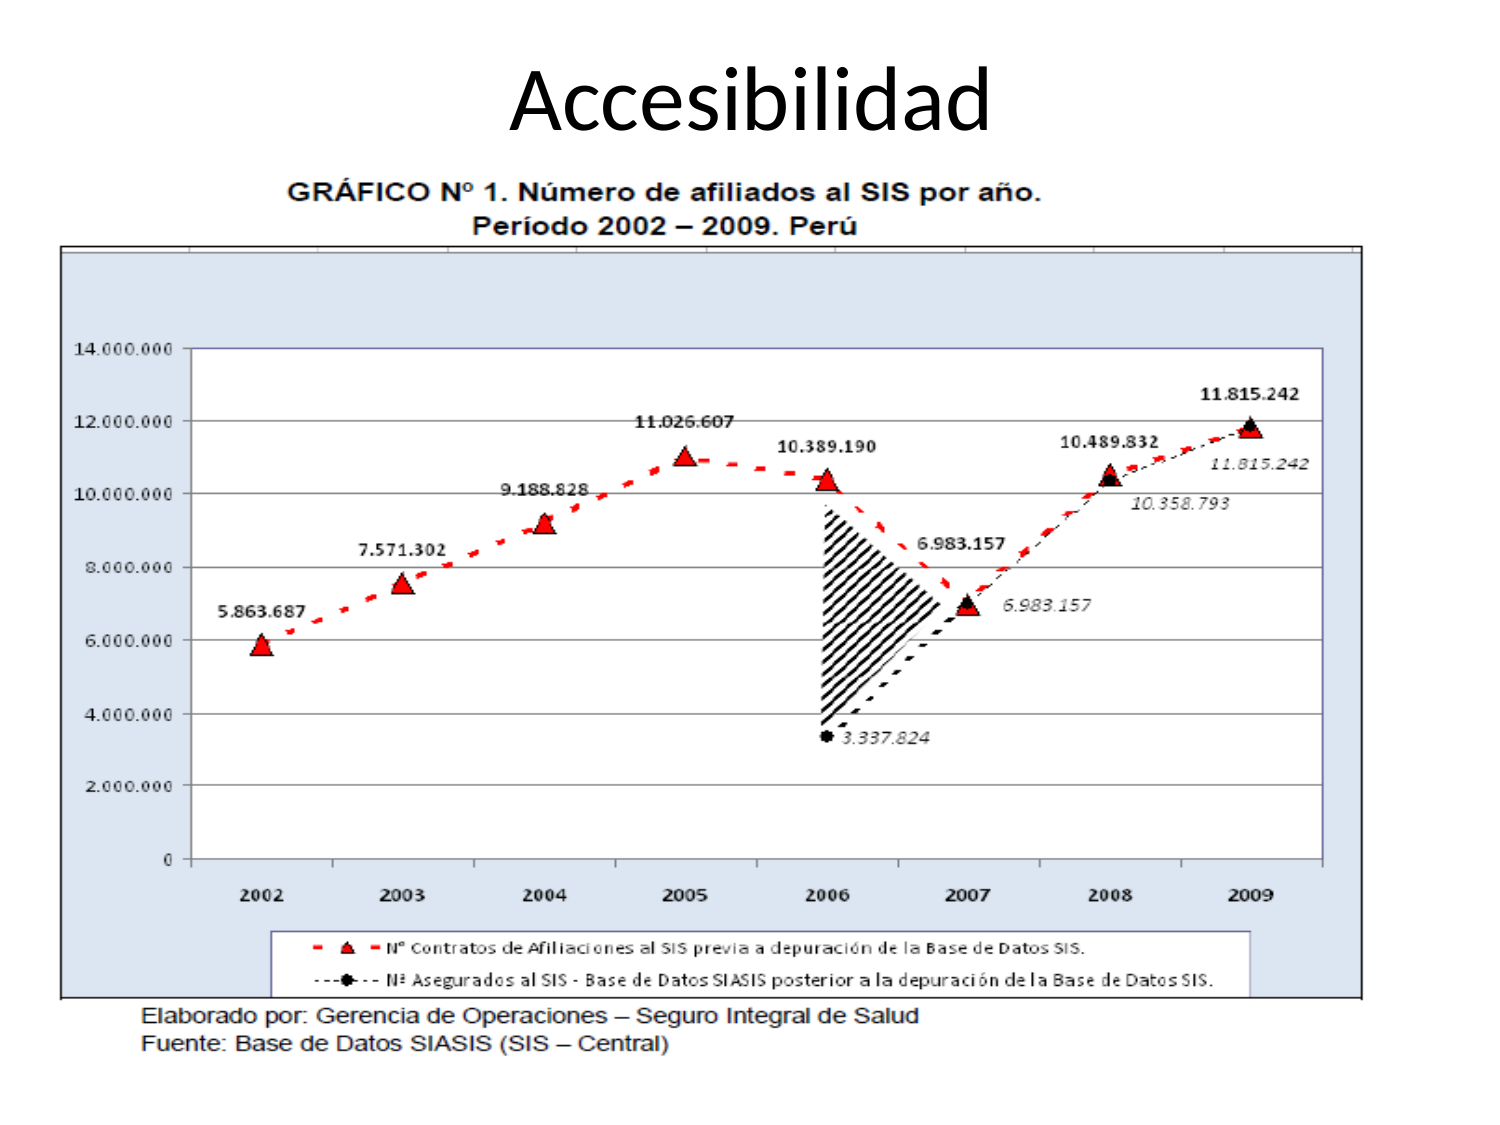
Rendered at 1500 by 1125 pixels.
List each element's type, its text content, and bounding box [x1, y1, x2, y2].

picture [52, 172, 1365, 1059]
title Accesibilidad [76, 0, 1427, 188]
